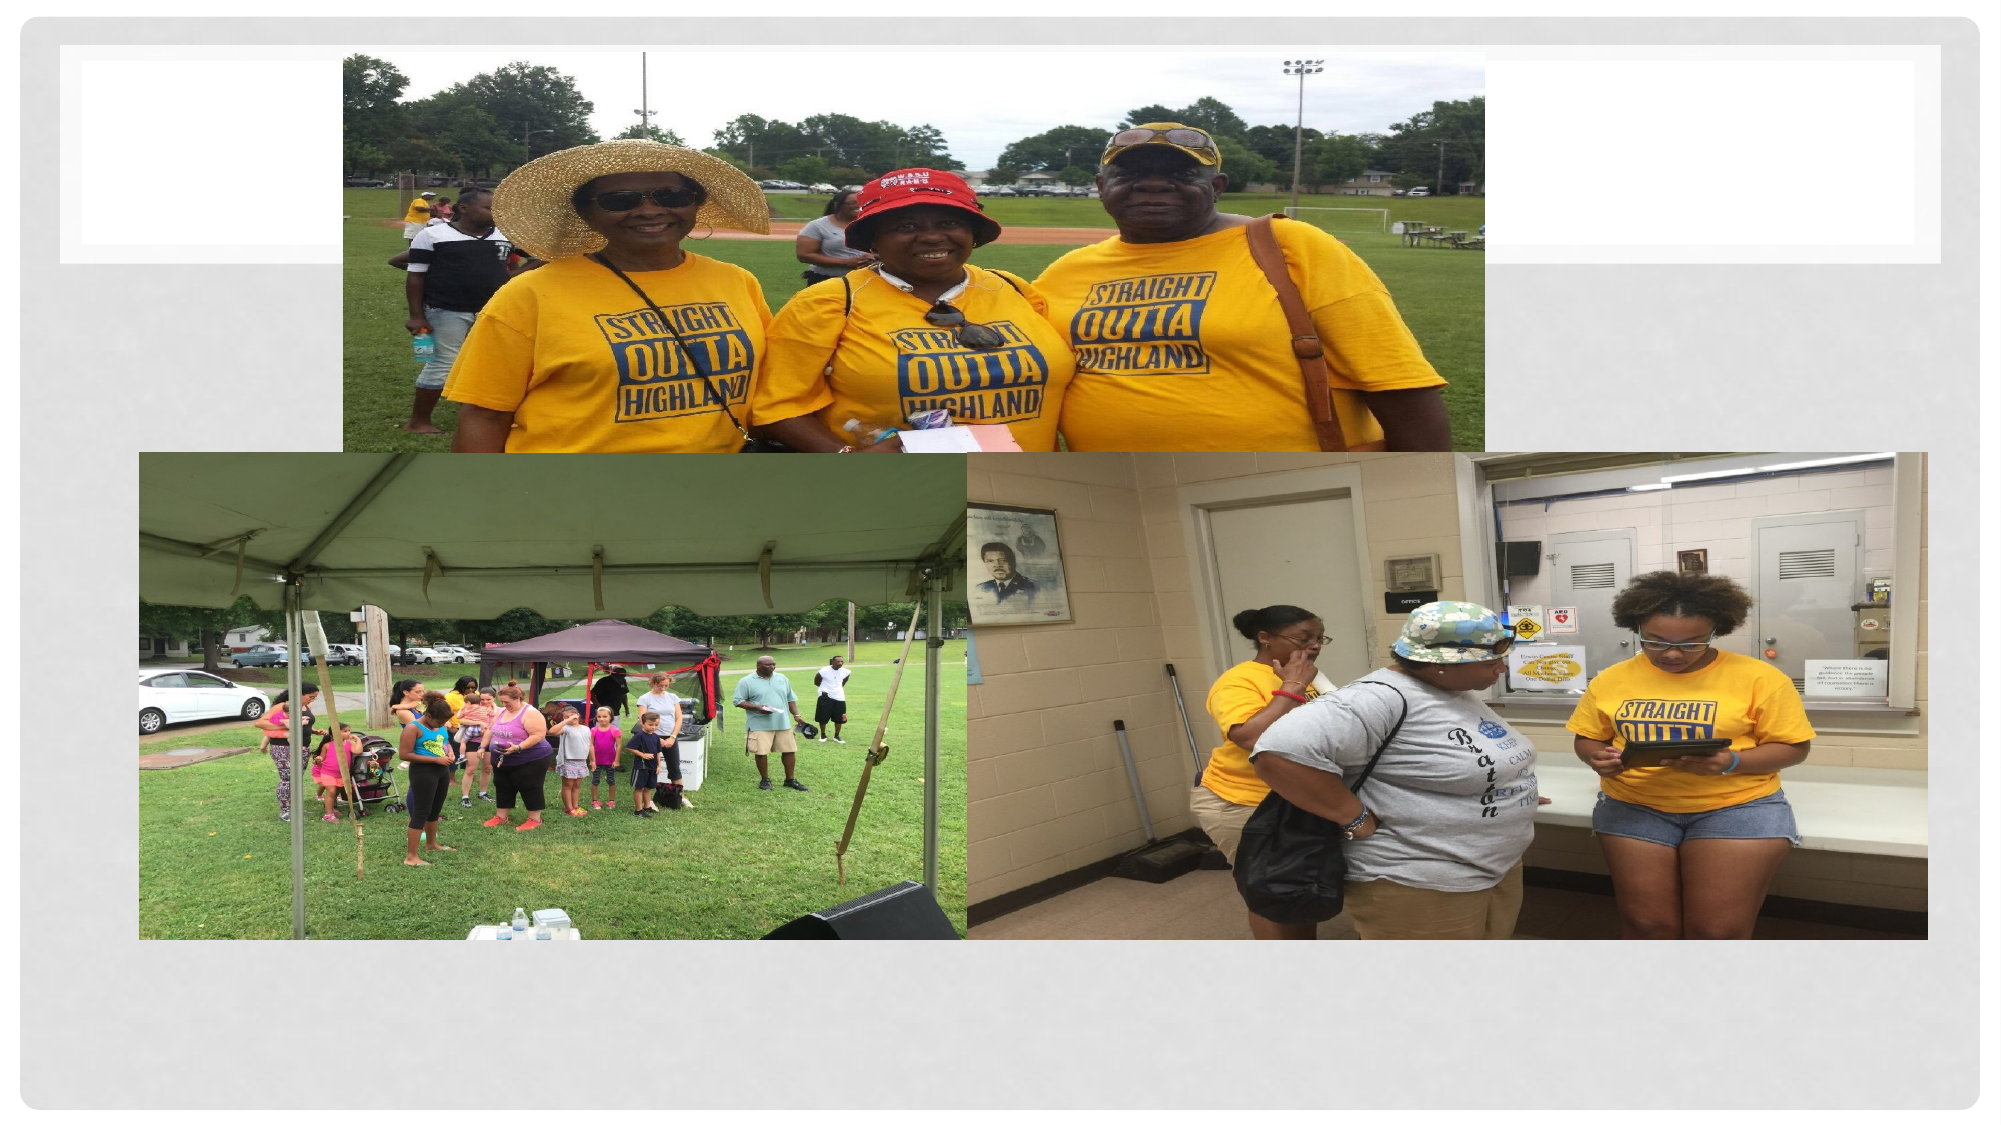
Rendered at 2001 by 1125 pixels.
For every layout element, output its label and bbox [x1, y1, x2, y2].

picture [342, 52, 1929, 940]
list [139, 452, 967, 940]
